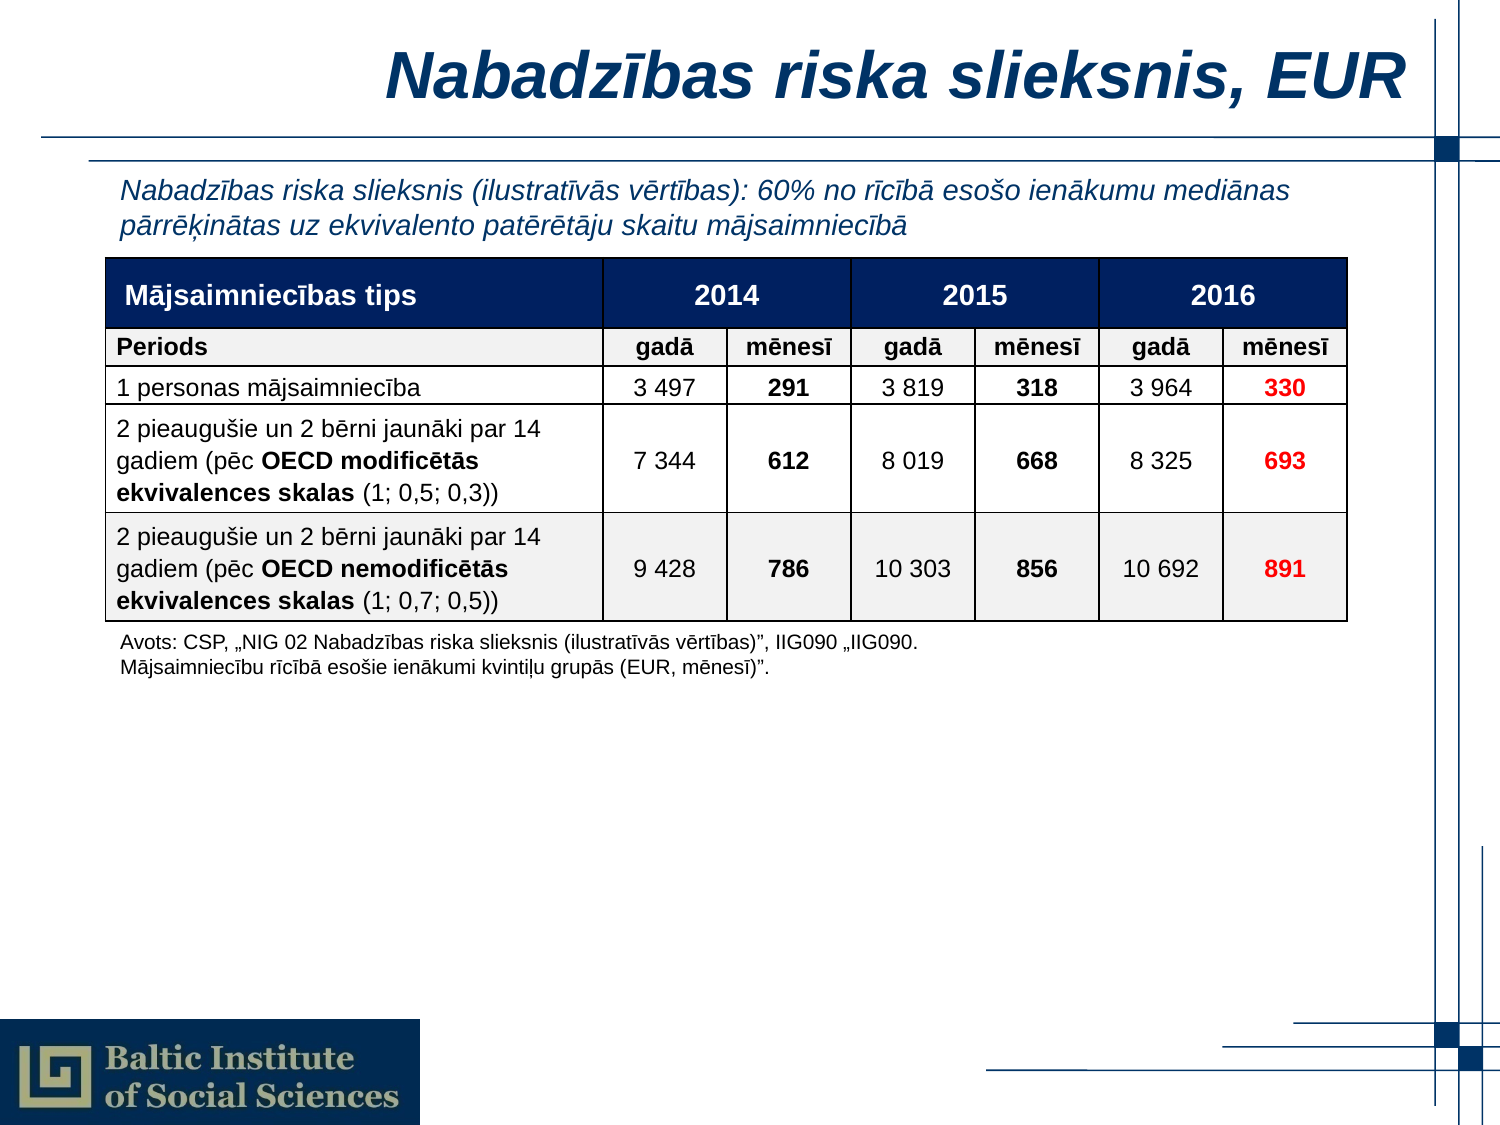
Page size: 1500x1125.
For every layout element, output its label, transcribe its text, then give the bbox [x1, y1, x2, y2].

table_cell 9 428 [604, 513, 726, 620]
table_cell mēnesī [976, 329, 1098, 365]
picture [0, 1019, 420, 1125]
table_cell 291 [728, 367, 850, 403]
table_cell 612 [728, 405, 850, 512]
table_cell 3 964 [1100, 367, 1222, 403]
table_cell mēnesī [1224, 329, 1346, 365]
table_cell 7 344 [604, 405, 726, 512]
title Nabadzības riska slieksnis, EUR [76, 18, 1424, 126]
table_cell 10 303 [852, 513, 974, 620]
table_cell 1 personas mājsaimniecība [106, 367, 602, 403]
table_cell Periods [106, 329, 602, 365]
table_header 2016 [1100, 259, 1346, 327]
table_cell mēnesī [728, 329, 850, 365]
table_cell 2 pieaugušie un 2 bērni jaunāki par 14 gadiem (pēc OECD nemodificētās ekvivalences skalas (1; 0,7; 0,5)) [106, 513, 602, 620]
table_cell 330 [1224, 367, 1346, 403]
text_box Nabadzības riska slieksnis (ilustratīvās vērtības): 60% no rīcībā esošo ienākumu mediānas pārrēķinātas uz ekvivalento patērētāju skaitu mājsaimniecībā [105, 163, 1453, 249]
table_cell 8 325 [1100, 405, 1222, 512]
table_cell 3 819 [852, 367, 974, 403]
table_header 2015 [852, 259, 1098, 327]
table_cell 10 692 [1100, 513, 1222, 620]
table_cell 668 [976, 405, 1098, 512]
table_cell 856 [976, 513, 1098, 620]
table_cell 786 [728, 513, 850, 620]
table_cell 2 pieaugušie un 2 bērni jaunāki par 14 gadiem (pēc OECD modificētās ekvivalences skalas (1; 0,5; 0,3)) [106, 405, 602, 512]
table_cell 891 [1224, 513, 1346, 620]
table_cell gadā [1100, 329, 1222, 365]
table_cell 3 497 [604, 367, 726, 403]
table_cell 8 019 [852, 405, 974, 512]
table_header 2014 [604, 259, 850, 327]
table_cell gadā [852, 329, 974, 365]
table_cell 693 [1224, 405, 1346, 512]
text_box Avots: CSP, „NIG 02 Nabadzības riska slieksnis (ilustratīvās vērtības)”, IIG090 „IIG090. Mājsaimniecību rīcībā esošie ienākumi kvintiļu grupās (EUR, mēnesī)”. [105, 622, 973, 686]
table_cell gadā [604, 329, 726, 365]
table_cell 318 [976, 367, 1098, 403]
table_header Mājsaimniecības tips [106, 259, 602, 327]
